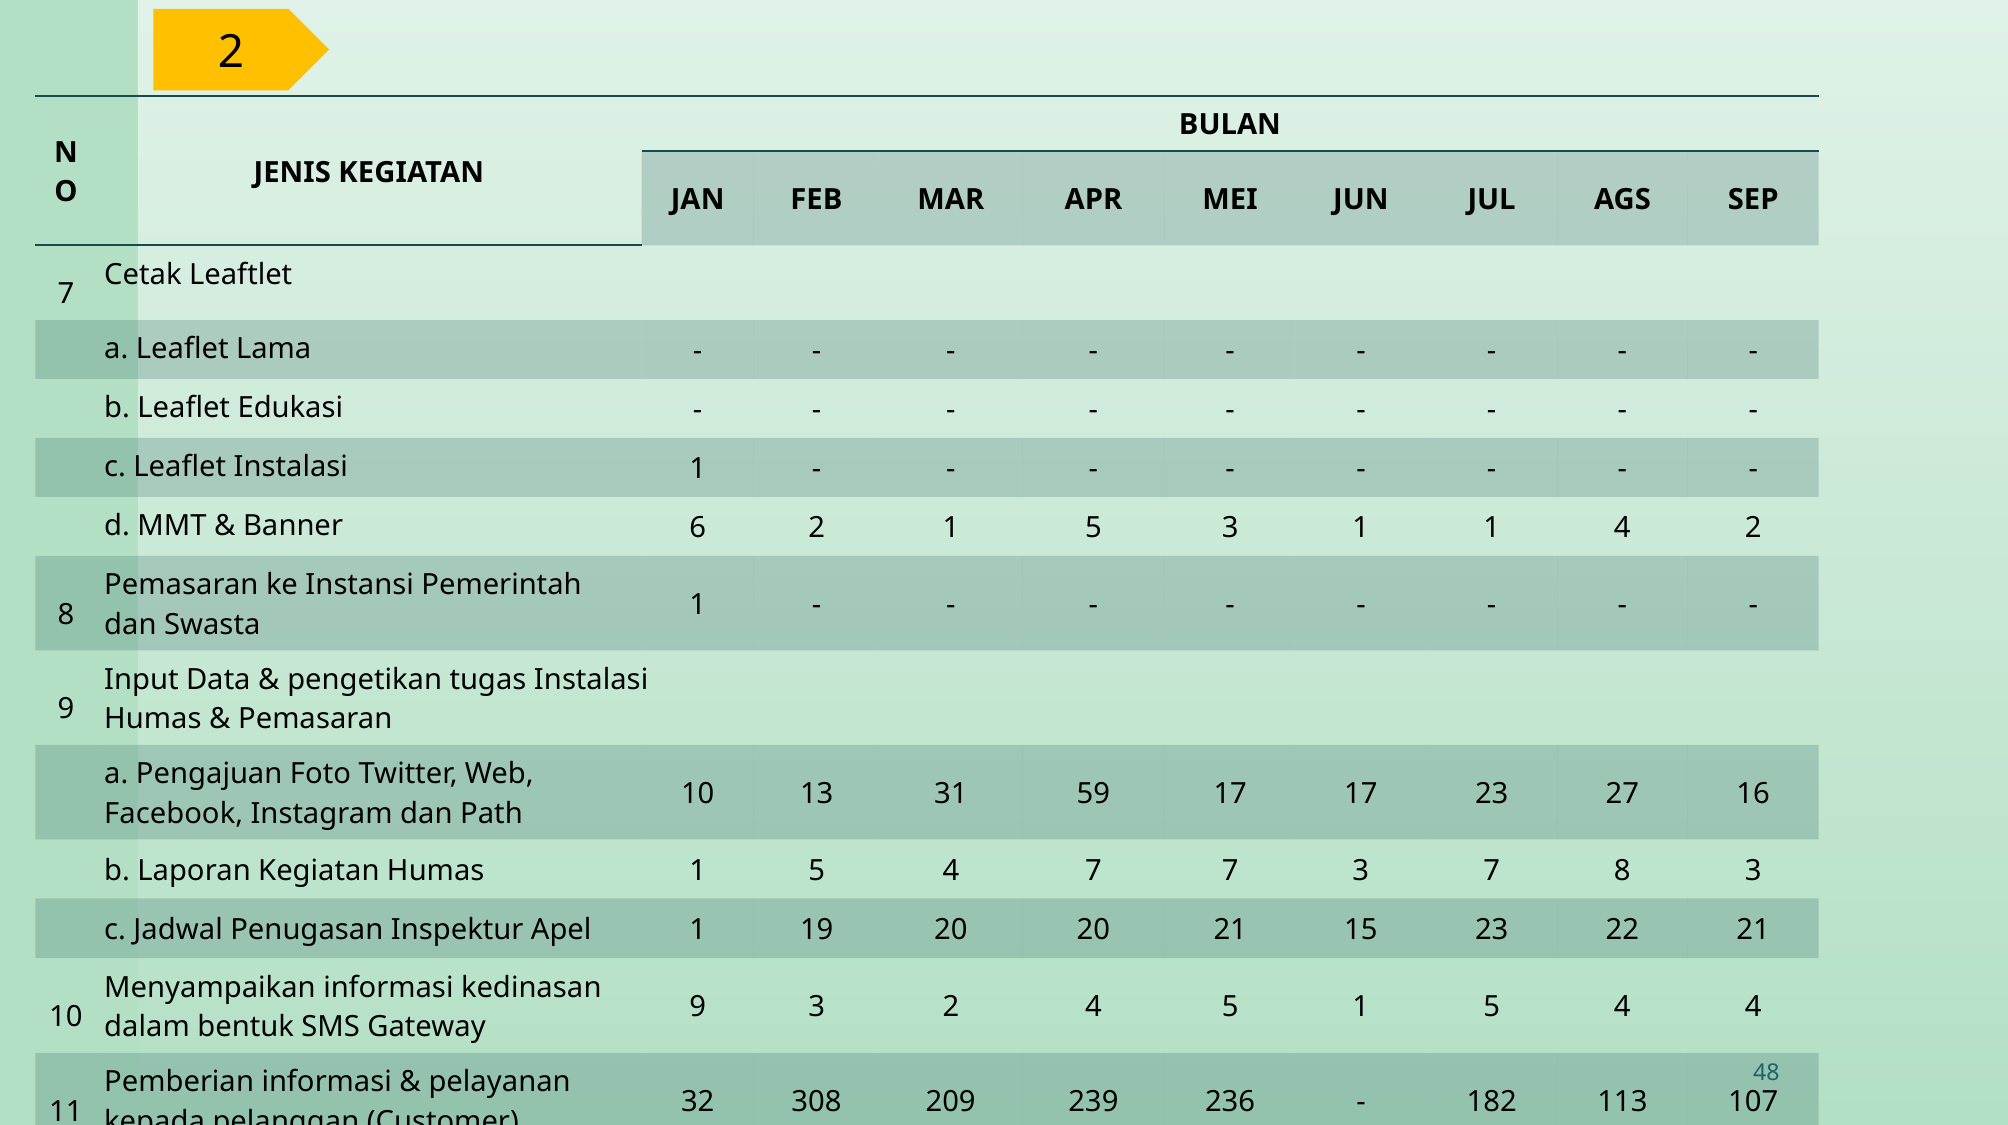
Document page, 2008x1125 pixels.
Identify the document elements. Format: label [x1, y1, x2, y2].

table_cell [35, 152, 1819, 1125]
table_header [35, 97, 1819, 244]
text_box [152, 7, 331, 92]
